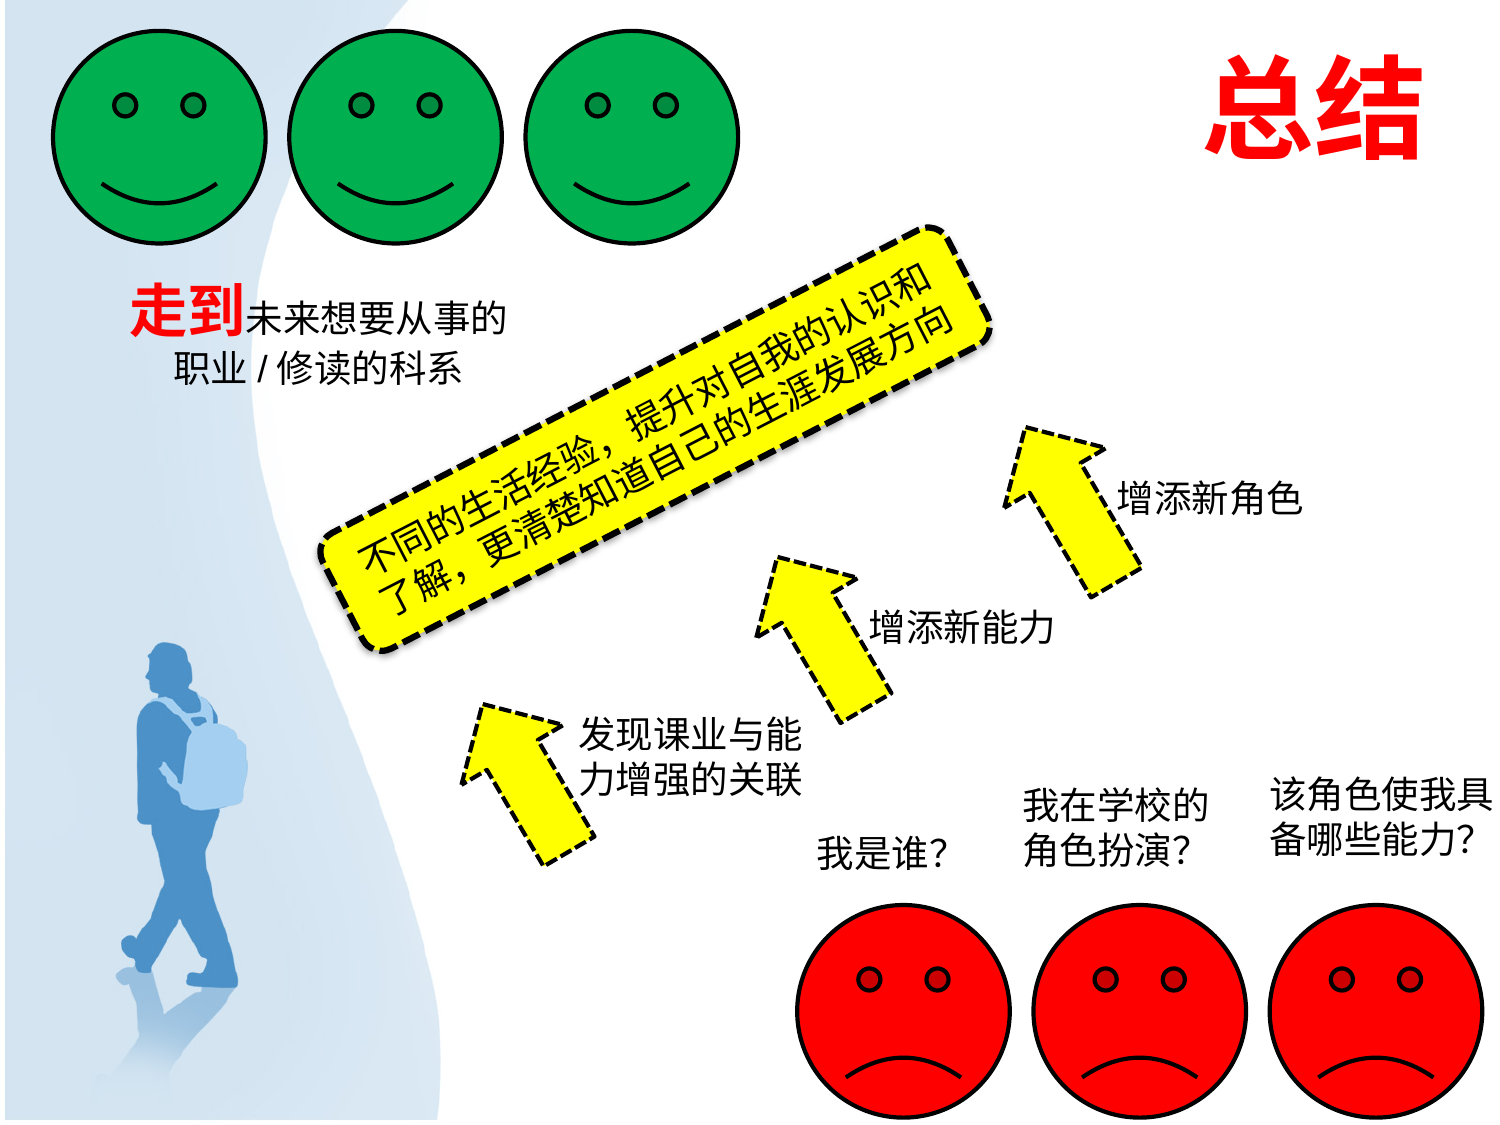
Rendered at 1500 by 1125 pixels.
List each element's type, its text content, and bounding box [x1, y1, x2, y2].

text_box 增添新能力 [832, 596, 1093, 657]
text_box 我在学校的 角色扮演？ [986, 775, 1246, 880]
picture [0, 0, 1500, 1125]
text_box [754, 554, 894, 726]
text_box [795, 902, 1012, 1120]
text_box 发现课业与能力增强的关联 [560, 704, 821, 809]
text_box [459, 702, 597, 867]
text_box 不同的生活经验，提升对自我的认识和了解，更清楚知道自己的生涯发展方向 [317, 224, 993, 654]
text_box 增添新角色 [1080, 467, 1341, 528]
text_box 我是谁？ [761, 822, 1022, 882]
text_box [287, 28, 504, 246]
text_box [1002, 425, 1143, 599]
text_box [1267, 902, 1485, 1120]
text_box 总结 [1187, 30, 1471, 181]
text_box 该角色使我具备哪些能力？ [1251, 763, 1500, 868]
text_box [50, 28, 268, 246]
text_box 走到未来想要从事的职业/修读的科系 [100, 267, 538, 397]
text_box [523, 28, 741, 246]
text_box [1031, 902, 1249, 1120]
